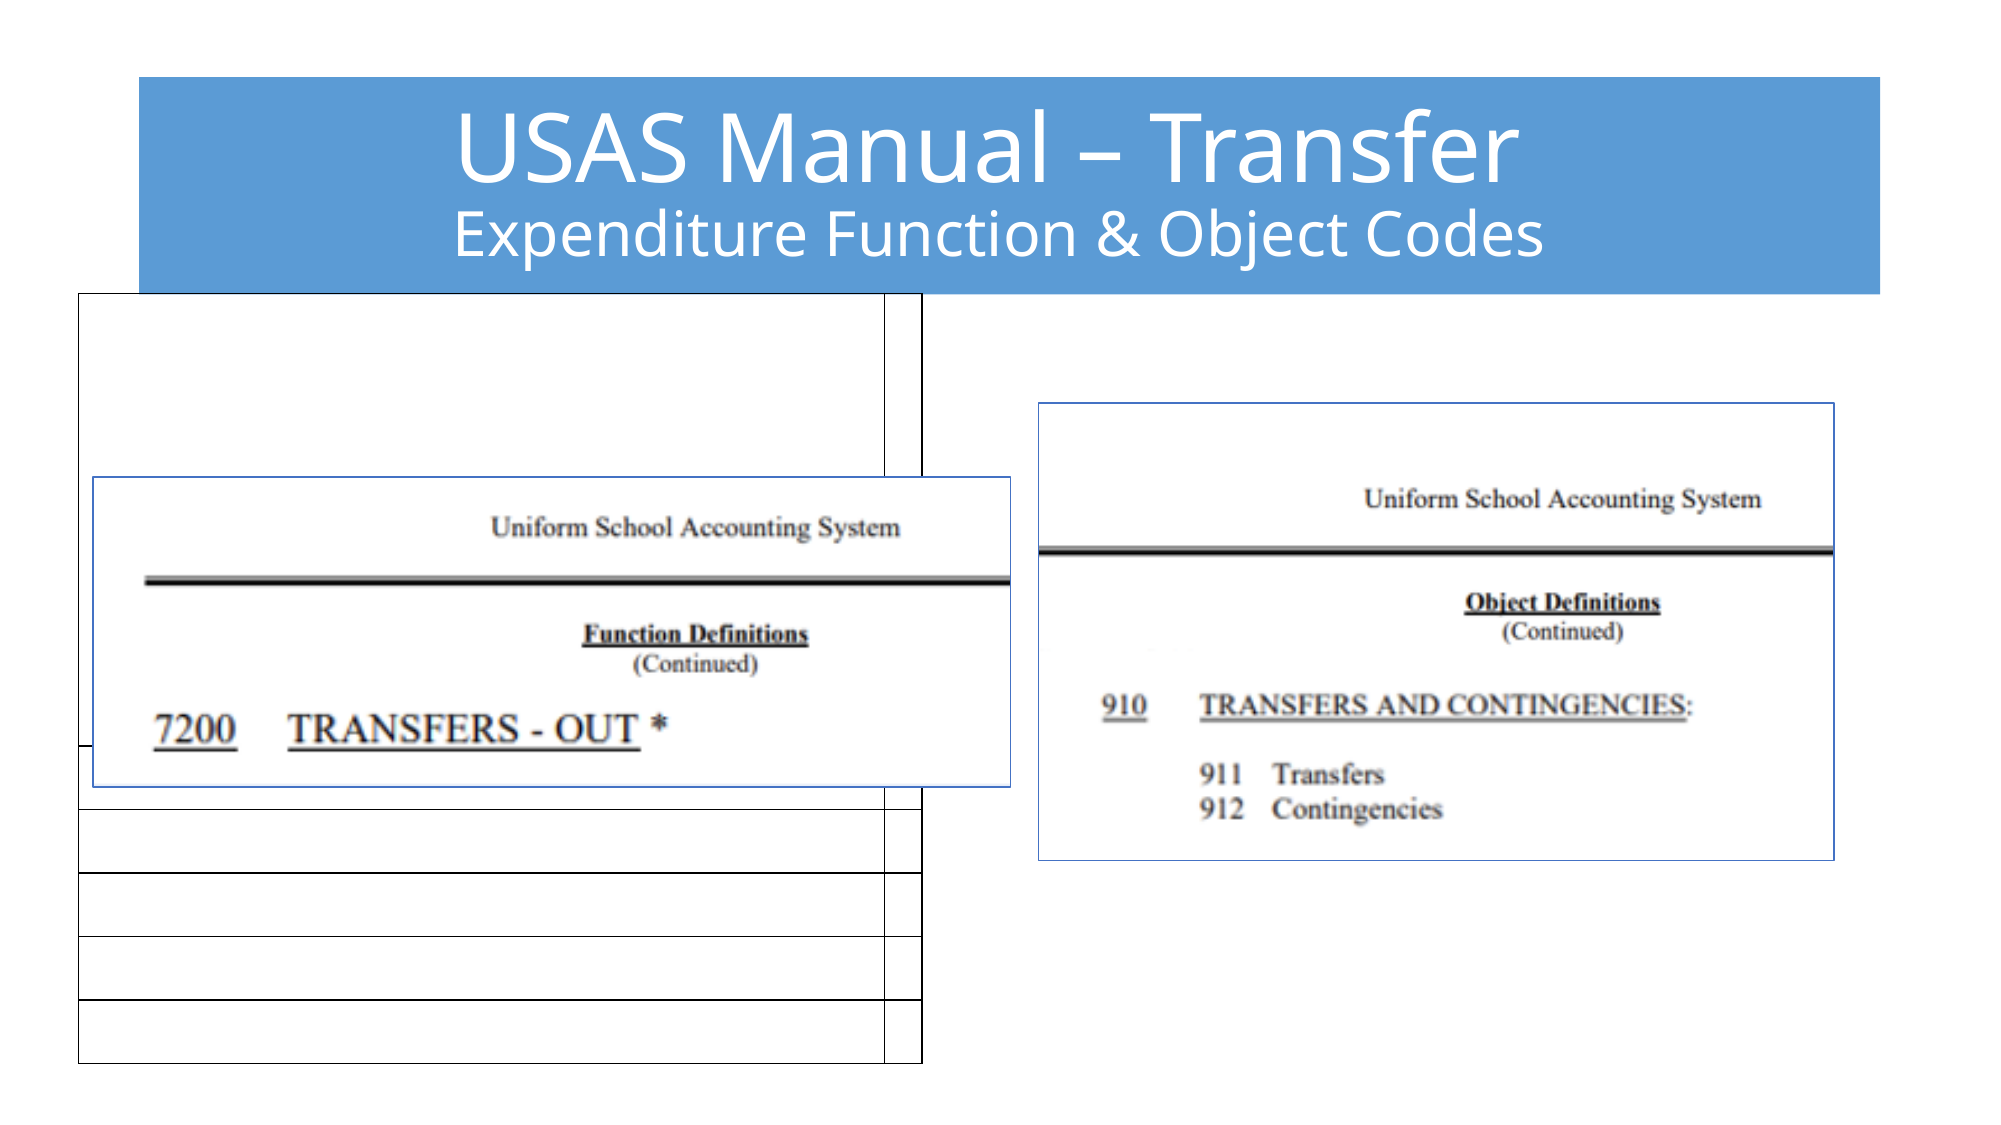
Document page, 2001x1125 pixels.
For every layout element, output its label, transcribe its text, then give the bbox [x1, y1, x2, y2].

table_header [79, 294, 884, 745]
table_cell [79, 1001, 884, 1063]
table_cell [885, 1001, 921, 1063]
picture [1039, 403, 1834, 860]
table_cell [79, 937, 884, 999]
table_cell [885, 810, 921, 872]
table_cell [79, 810, 884, 872]
table_cell [885, 937, 921, 999]
picture [93, 477, 1010, 787]
table_cell [885, 788, 921, 809]
table_cell [79, 874, 884, 936]
table_cell [79, 747, 884, 809]
table_cell [885, 874, 921, 936]
text_box [139, 77, 1881, 295]
title USAS Manual – Transfer Expenditure Function & Object Codes [137, 96, 1863, 274]
table_header [885, 294, 921, 476]
